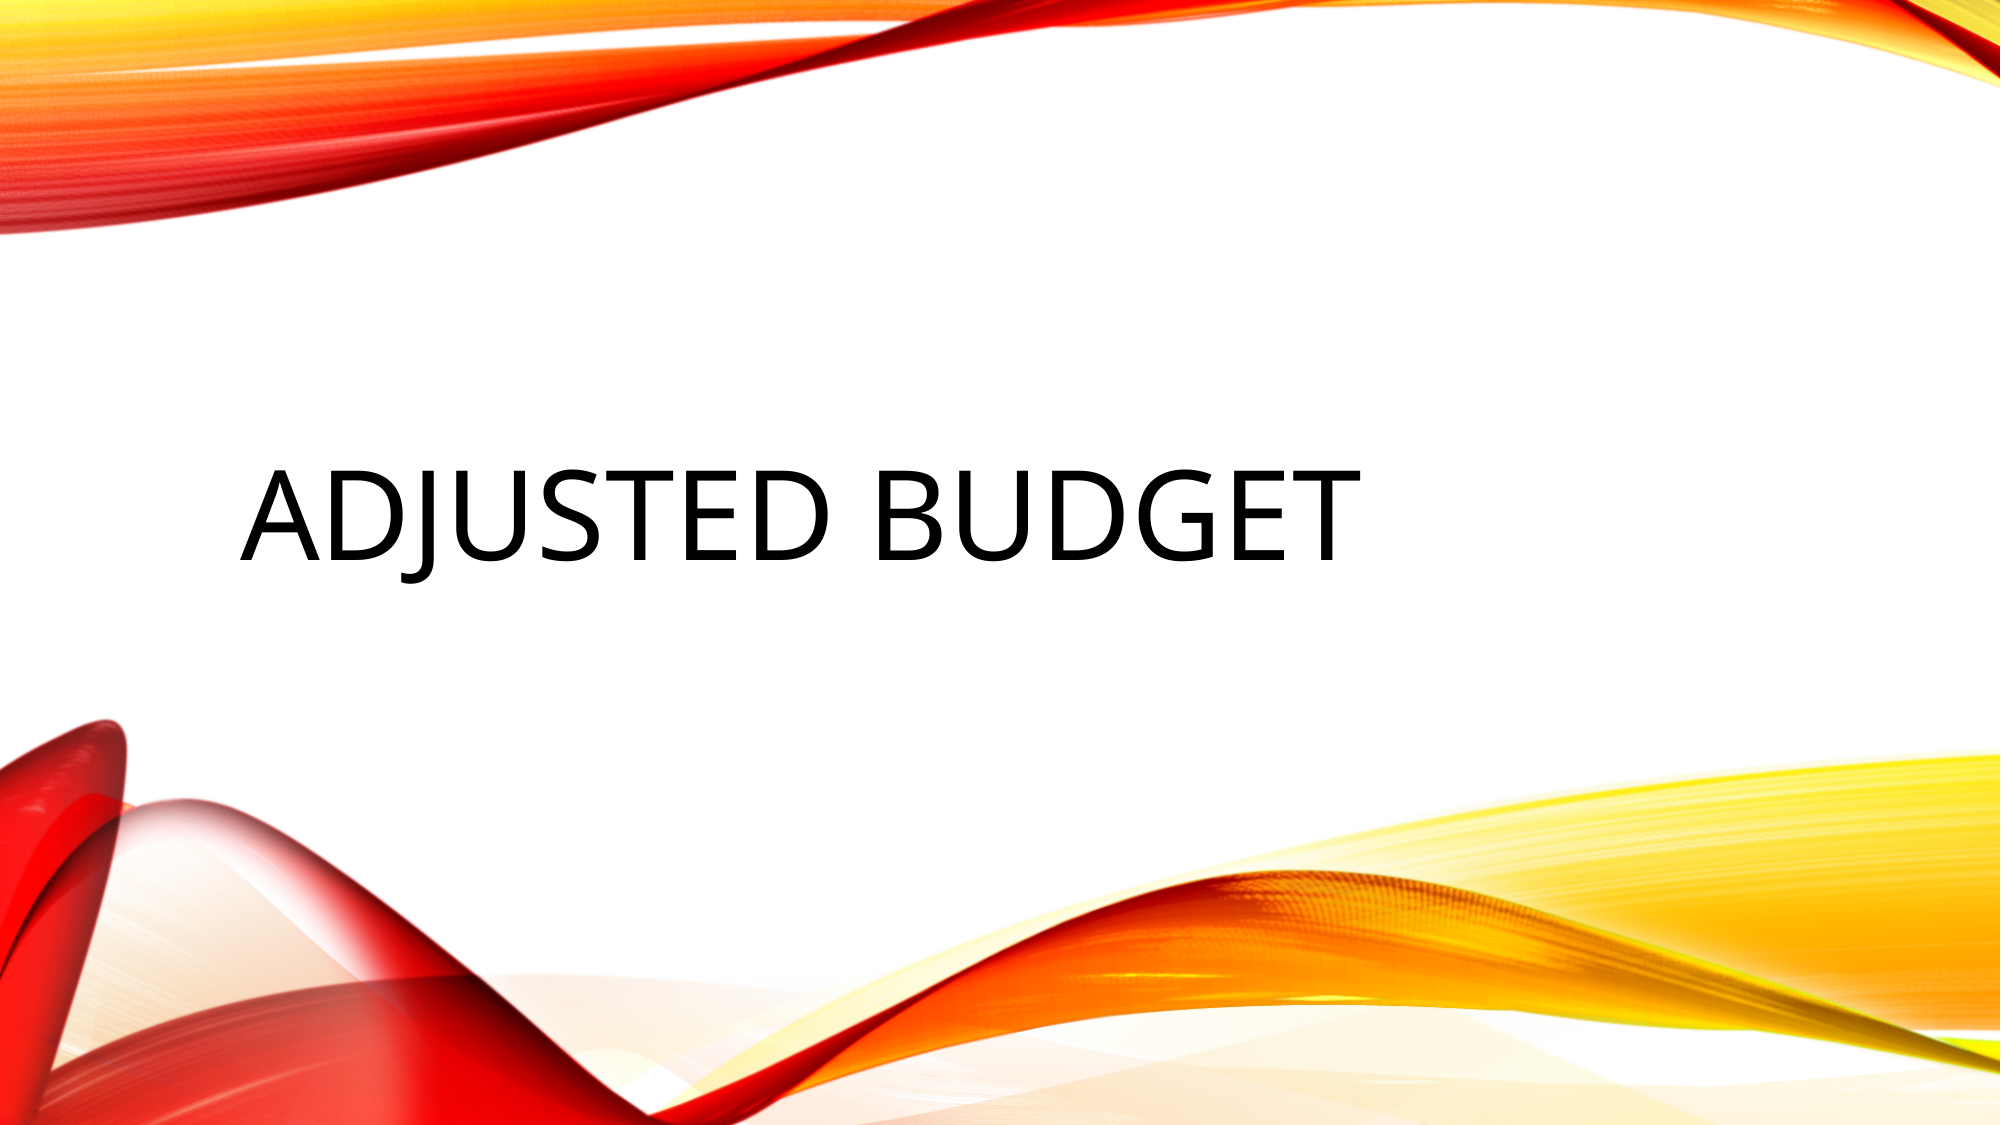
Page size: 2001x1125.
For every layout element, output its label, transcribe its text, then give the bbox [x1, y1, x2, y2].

picture [0, 0, 2000, 237]
picture [0, 717, 2000, 1125]
title Adjusted Budget [225, 295, 1775, 596]
